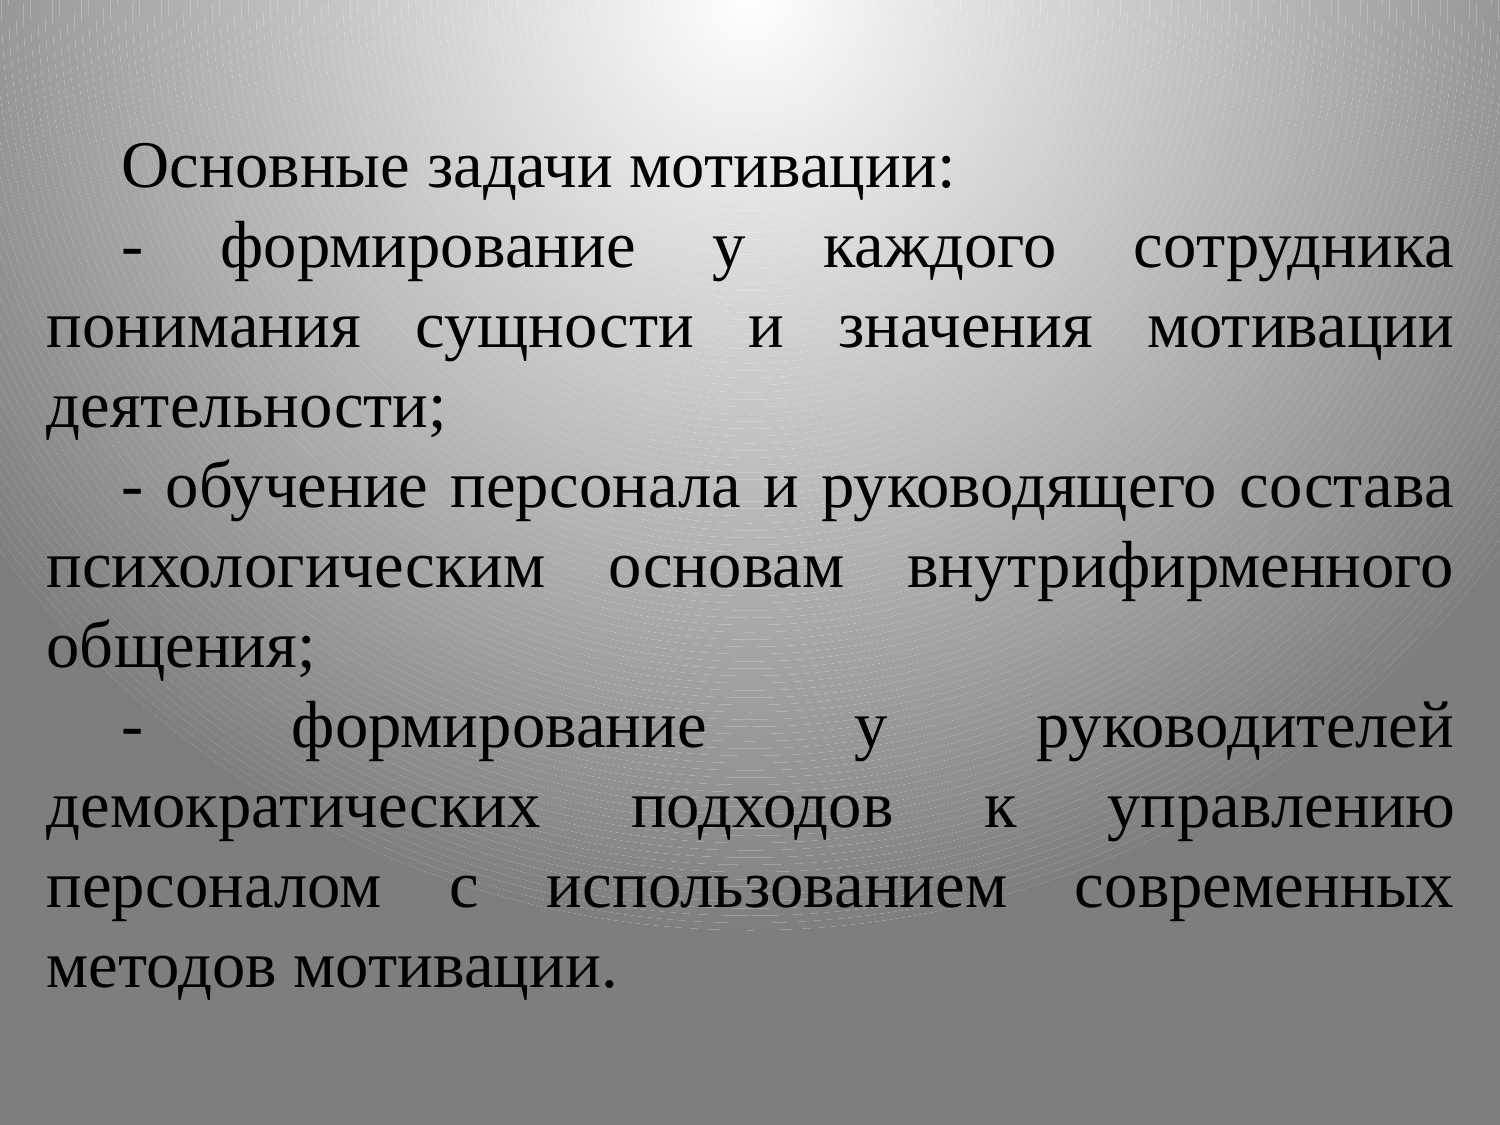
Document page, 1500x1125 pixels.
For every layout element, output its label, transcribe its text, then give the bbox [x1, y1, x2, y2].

text_box Основные задачи мотивации: - формирование у каждого сотрудника понимания сущности и значения мотивации деятельности; - обучение персонала и руководящего состава психологическим основам внутрифирменного общения; - формирование у руководителей демократических подходов к уп­равлению персоналом с использованием современных методов мотивации. [31, 113, 1471, 1008]
